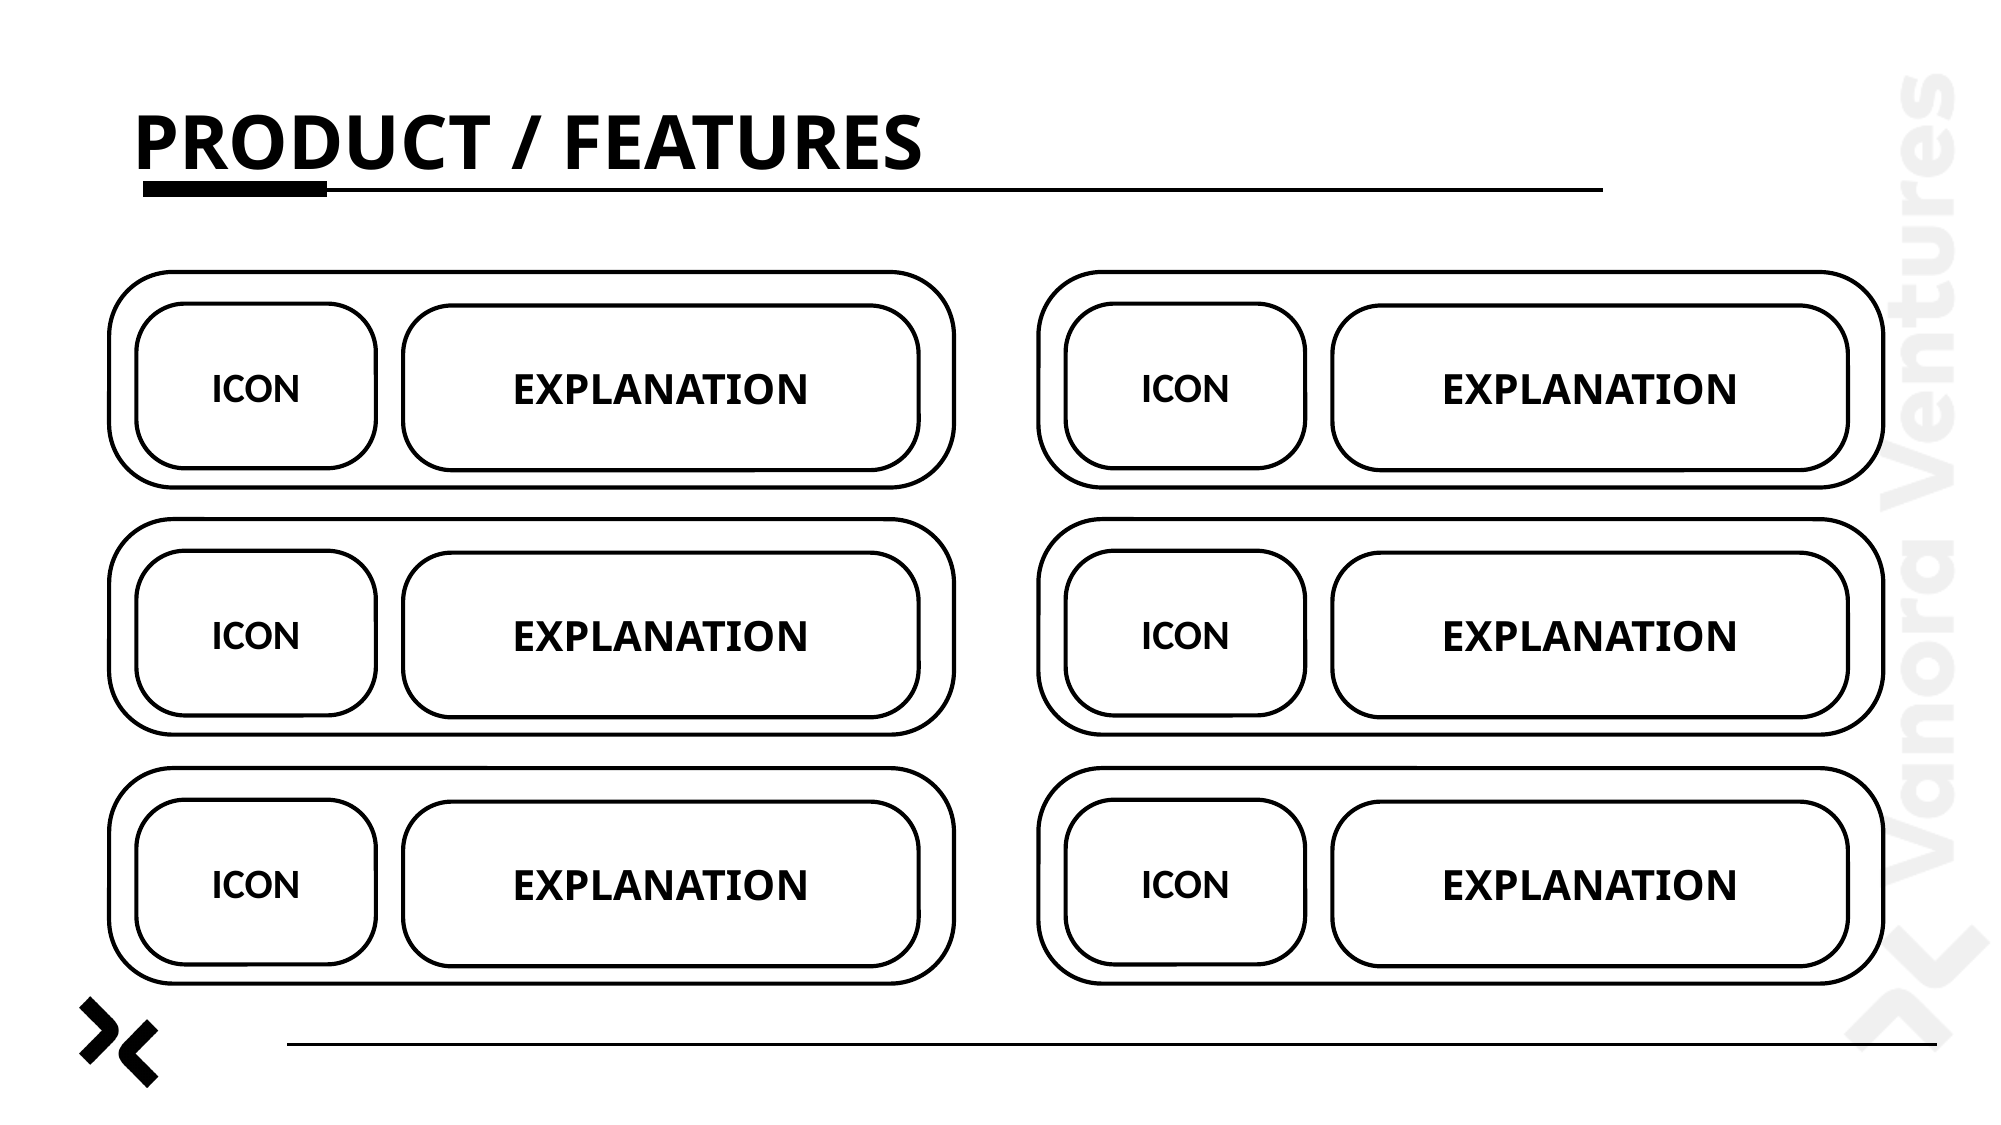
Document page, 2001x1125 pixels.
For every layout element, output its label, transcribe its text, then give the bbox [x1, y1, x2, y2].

picture [62, 979, 171, 1105]
picture [1400, 462, 2000, 663]
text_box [1038, 518, 1884, 735]
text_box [1038, 767, 1884, 984]
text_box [108, 767, 955, 984]
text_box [108, 271, 955, 488]
text_box PRODUCT / FEATURES [130, 94, 1361, 185]
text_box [108, 518, 955, 735]
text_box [1038, 271, 1884, 488]
